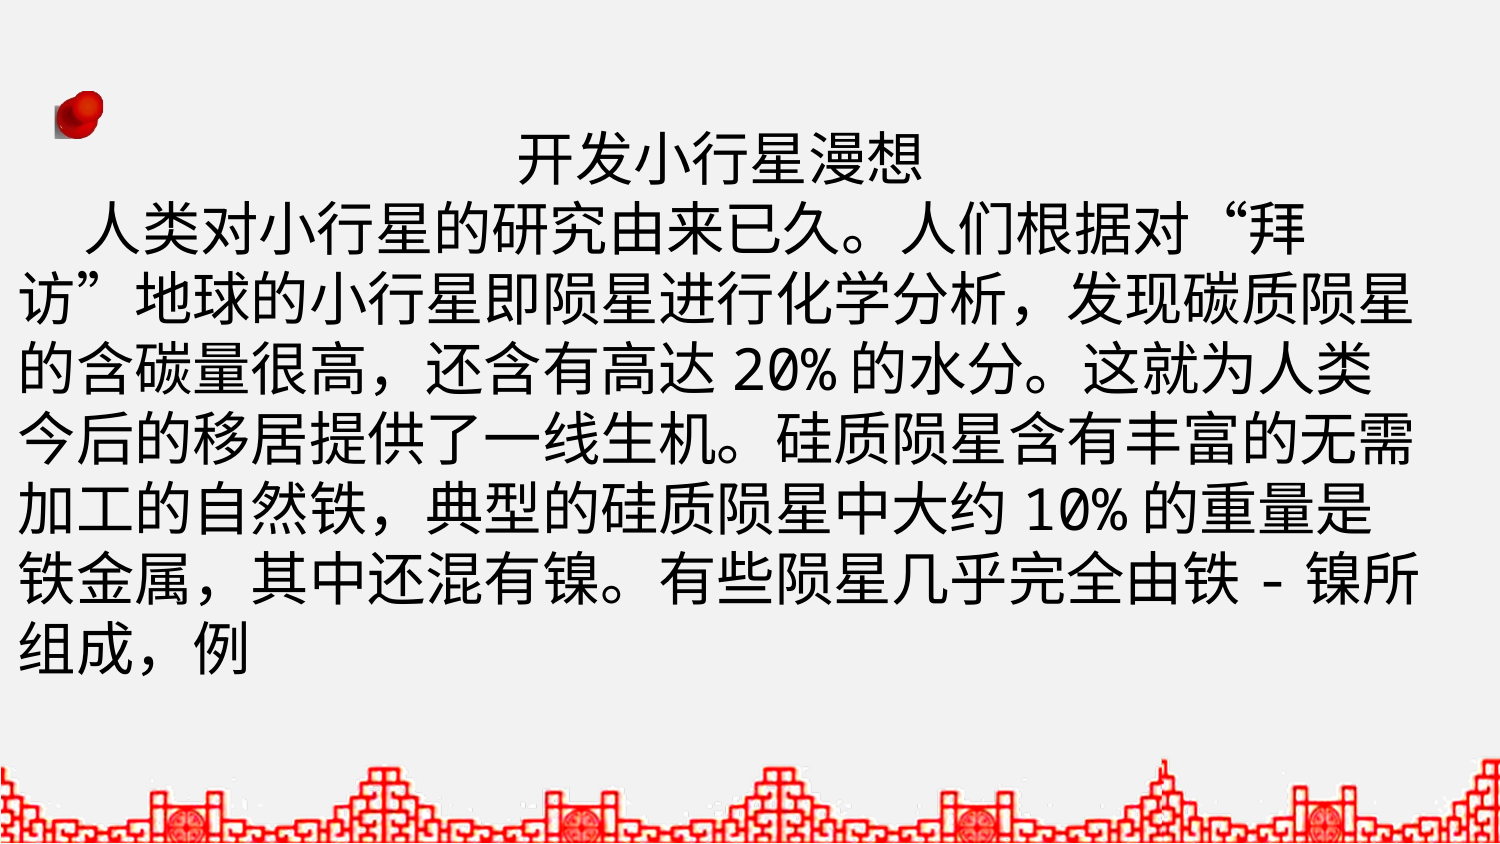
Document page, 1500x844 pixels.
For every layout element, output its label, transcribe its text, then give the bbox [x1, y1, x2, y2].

text_box 开发小行星漫想 人类对小行星的研究由来已久。人们根据对“拜访”地球的小行星即陨星进行化学分析，发现碳质陨星的含碳量很高，还含有高达20%的水分。这就为人类今后的移居提供了一线生机。硅质陨星含有丰富的无需加工的自然铁，典型的硅质陨星中大约10%的重量是铁金属，其中还混有镍。有些陨星几乎完全由铁-镍所组成，例 [3, 114, 1439, 690]
picture [54, 91, 104, 139]
